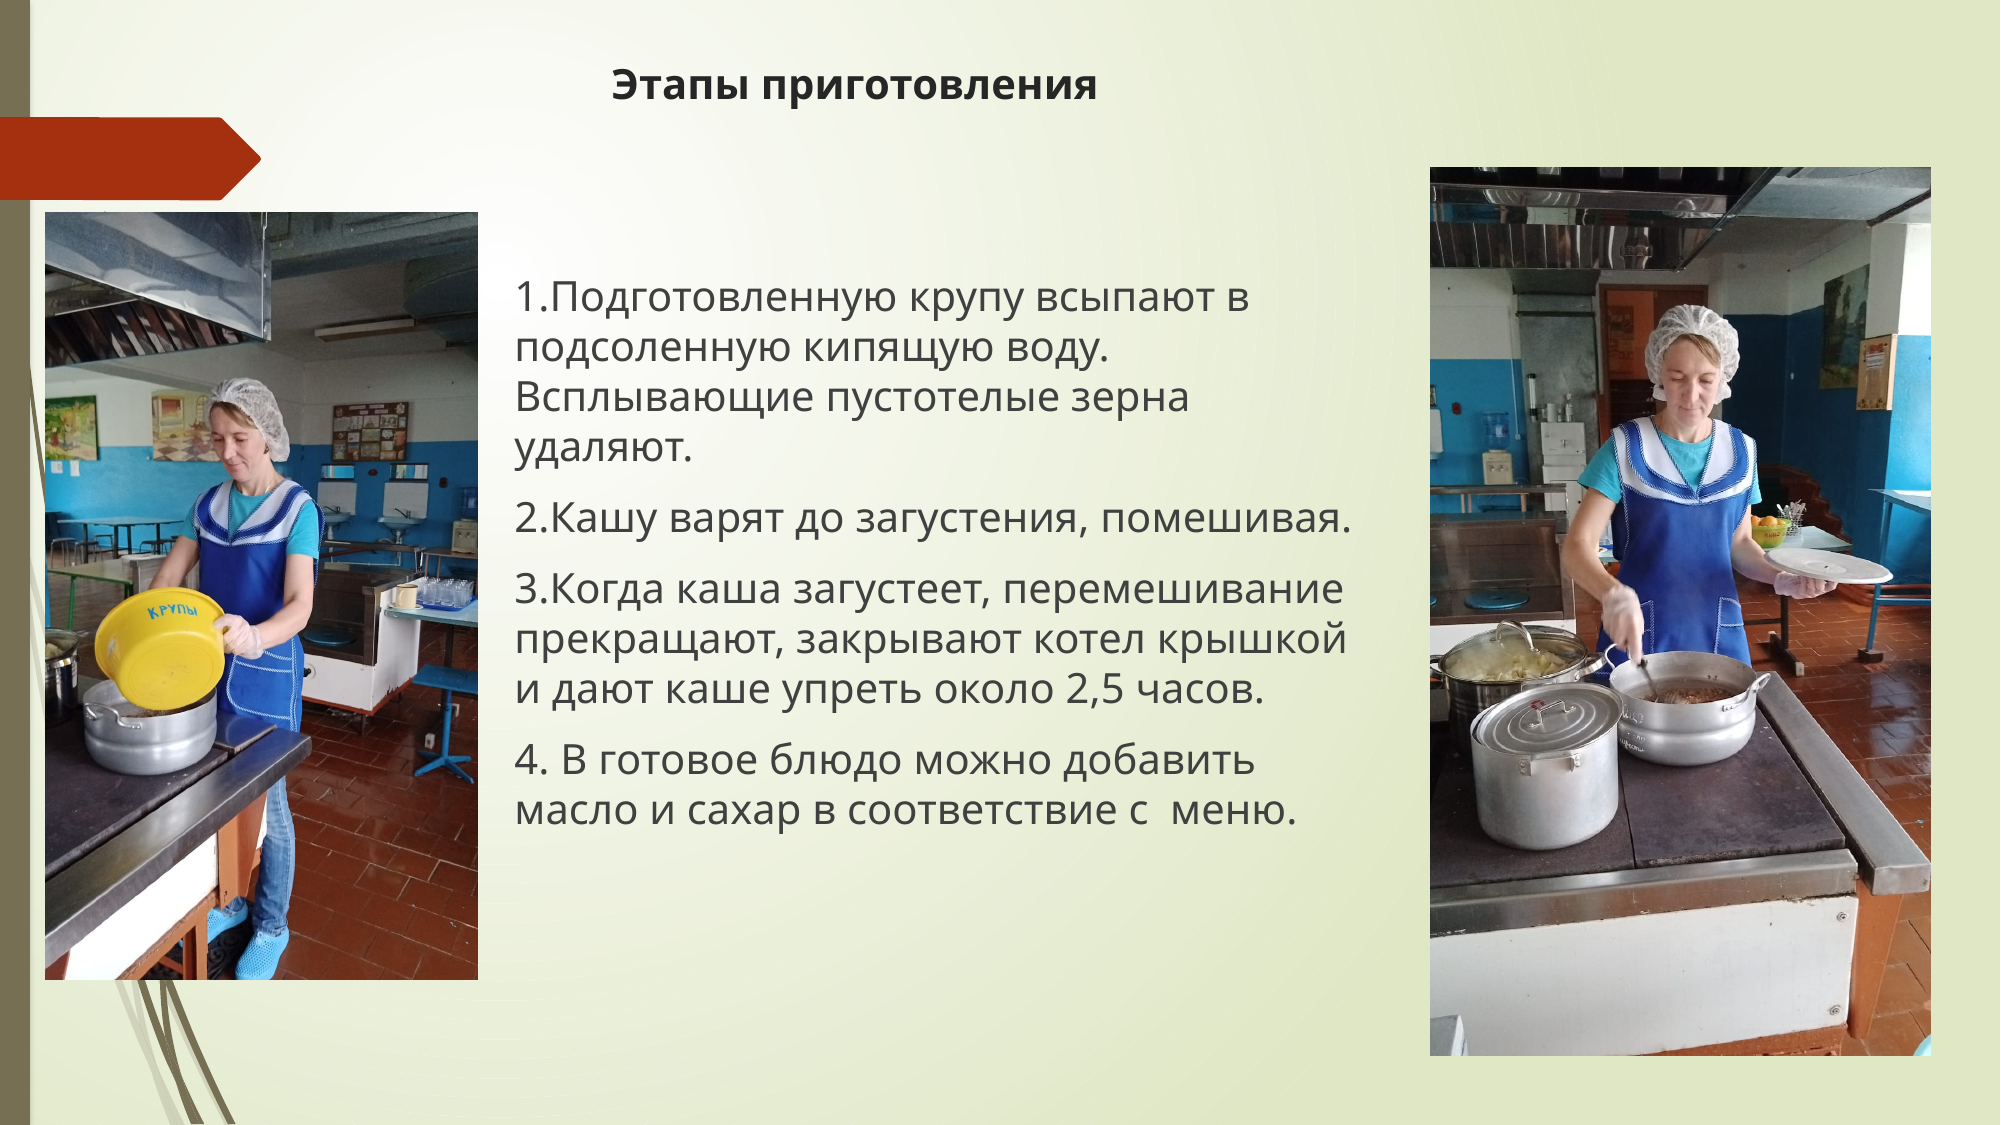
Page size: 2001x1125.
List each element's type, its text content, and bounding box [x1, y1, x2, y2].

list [1430, 167, 1931, 1057]
list 1.Подготовленную крупу всыпают в подсоленную кипящую воду. Всплывающие пустотелые зерна удаляют. 2.Кашу варят до загустения, помешивая. 3.Когда каша загустеет, перемешивание прекращают, закрывают котел крышкой и дают каше упреть около 2,5 часов. 4. В готовое блюдо можно добавить масло и сахар в соответствие с меню. [499, 262, 1388, 962]
title Этапы приготовления [424, 0, 1286, 116]
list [45, 211, 478, 980]
